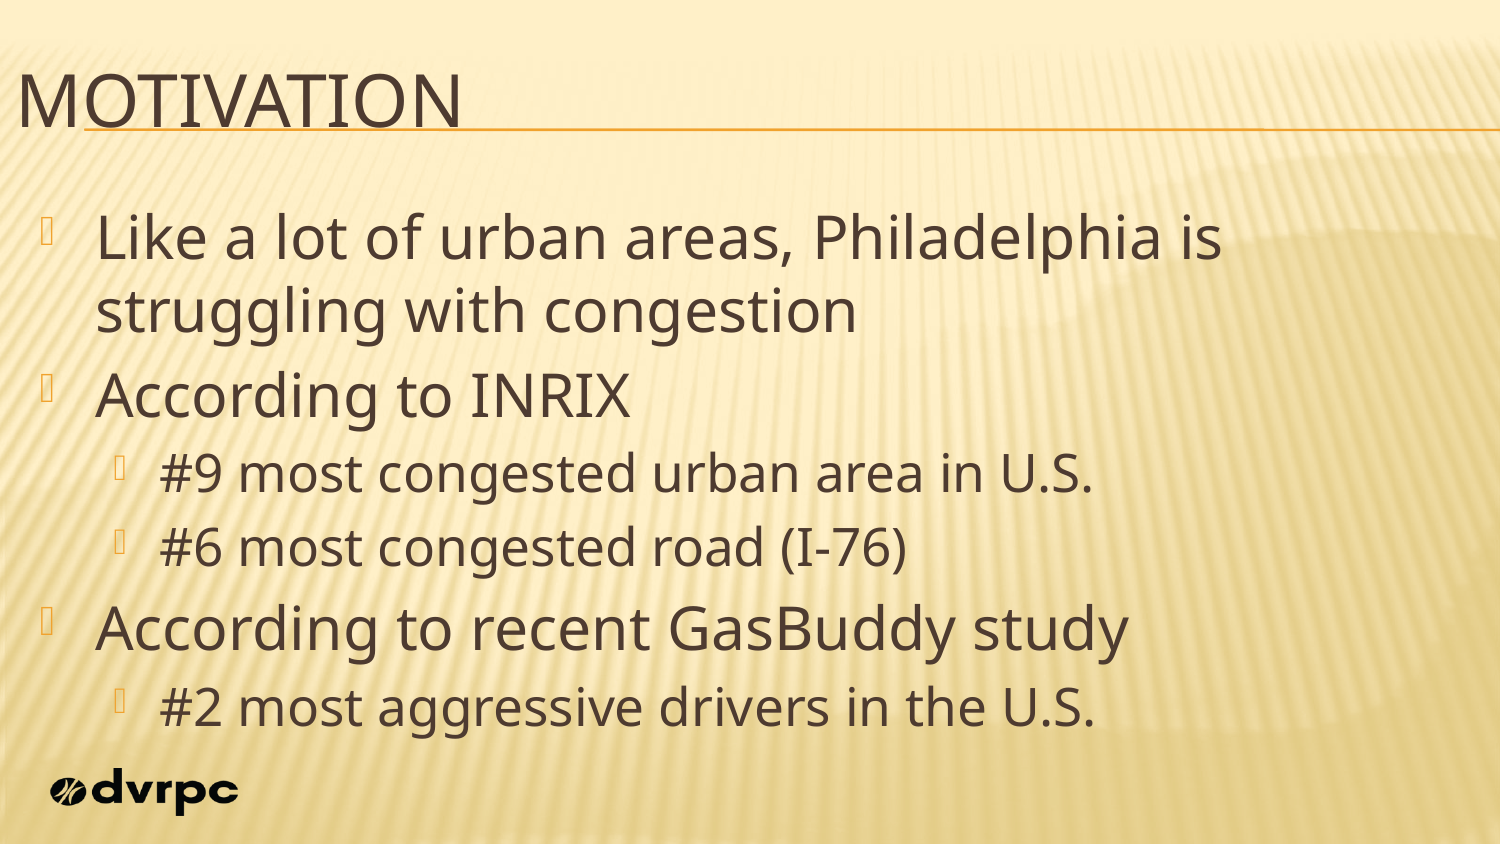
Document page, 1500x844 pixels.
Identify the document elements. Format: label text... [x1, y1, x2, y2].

title motivation [0, 46, 1500, 150]
picture [50, 768, 238, 816]
list Like a lot of urban areas, Philadelphia is struggling with congestion According to INRIX #9 most congested urban area in U.S. #6 most congested road (I-76) According to recent GasBuddy study #2 most aggressive drivers in the U.S. [24, 191, 1475, 748]
